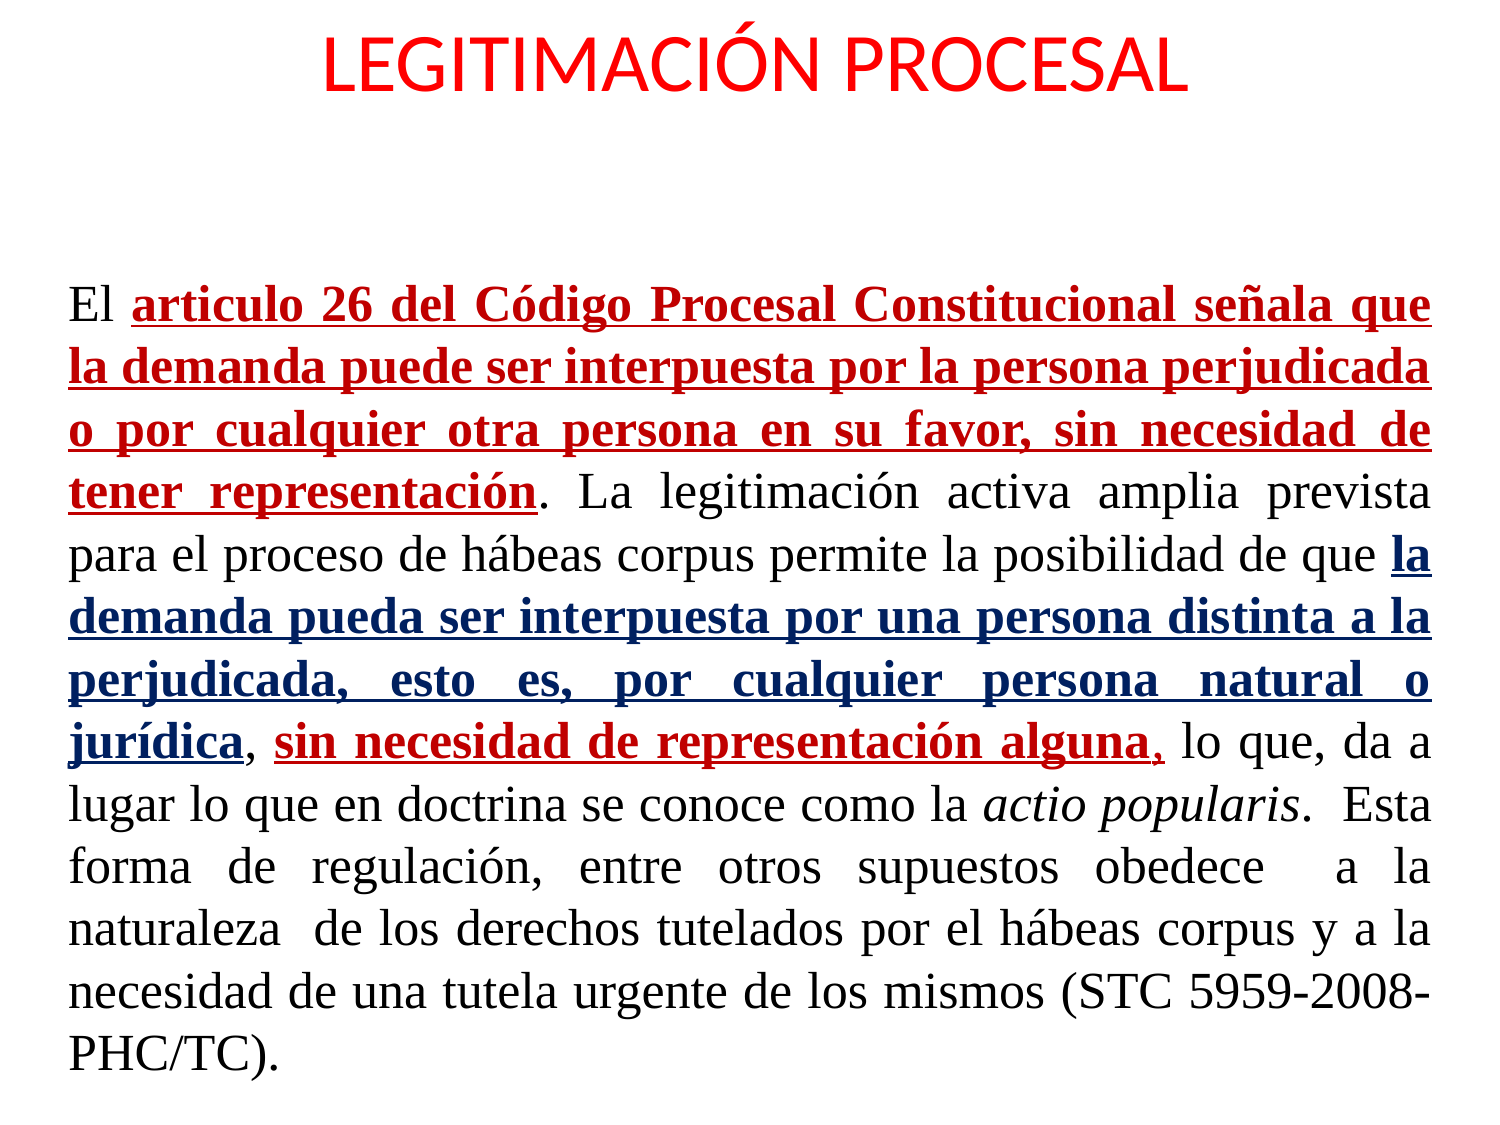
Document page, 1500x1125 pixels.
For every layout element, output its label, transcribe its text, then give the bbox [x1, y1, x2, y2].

title LEGITIMACIÓN PROCESAL [0, 0, 1500, 157]
subtitle El articulo 26 del Código Procesal Constitucional señala que la demanda puede ser interpuesta por la persona perjudicada o por cualquier otra persona en su favor, sin necesidad de tener representación. La legitimación activa amplia prevista para el proceso de hábeas corpus permite la posibilidad de que la demanda pueda ser interpuesta por una persona distinta a la perjudicada, esto es, por cualquier persona natural o jurídica, sin necesidad de representación alguna, lo que, da a lugar lo que en doctrina se conoce como la actio popularis. Esta forma de regulación, entre otros supuestos obedece a la naturaleza de los derechos tutelados por el hábeas corpus y a la necesidad de una tutela urgente de los mismos (STC 5959-2008-PHC/TC). [53, 78, 1447, 1125]
